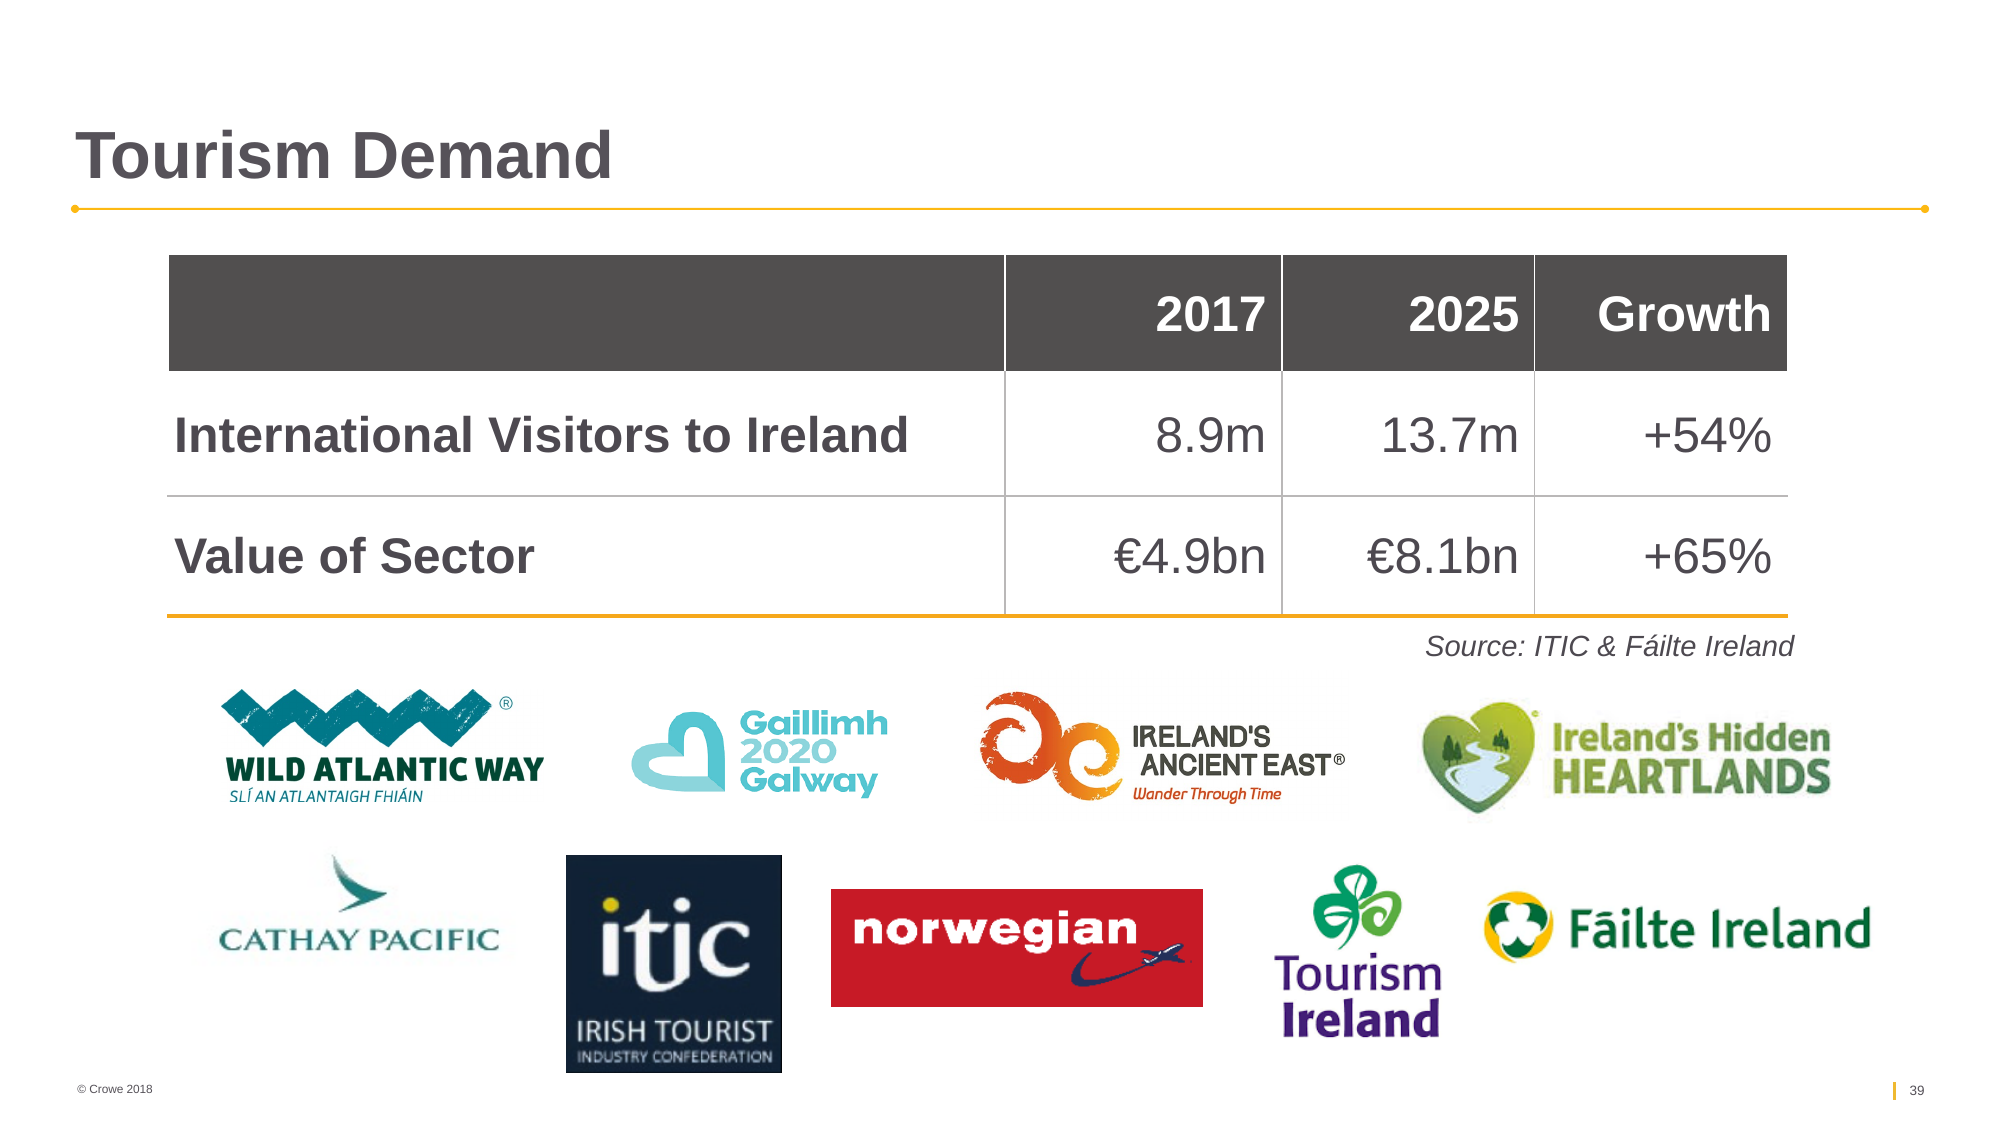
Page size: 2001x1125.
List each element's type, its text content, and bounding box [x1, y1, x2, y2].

picture [566, 855, 782, 1073]
table_cell +65% [1535, 497, 1788, 614]
table_cell 8.9m [1006, 376, 1281, 495]
table_header [169, 255, 1004, 371]
table_header Growth [1535, 255, 1787, 371]
table_cell €4.9bn [1006, 497, 1281, 614]
table_header 2017 [1006, 255, 1281, 371]
title Tourism Demand [75, 113, 1925, 193]
table_cell €8.1bn [1283, 497, 1534, 614]
table_header 2025 [1283, 255, 1534, 371]
table_cell +54% [1535, 376, 1787, 495]
picture [183, 840, 536, 1010]
table_cell 13.7m [1283, 376, 1534, 495]
picture [830, 889, 1203, 1007]
picture [221, 689, 544, 803]
picture [1246, 688, 1877, 1068]
table_cell International Visitors to Ireland [169, 376, 1004, 495]
picture [974, 670, 1349, 821]
text_box Source: ITIC & Fáilte Ireland [1410, 620, 1854, 670]
table_cell Value of Sector [169, 497, 1004, 614]
picture [614, 696, 902, 809]
